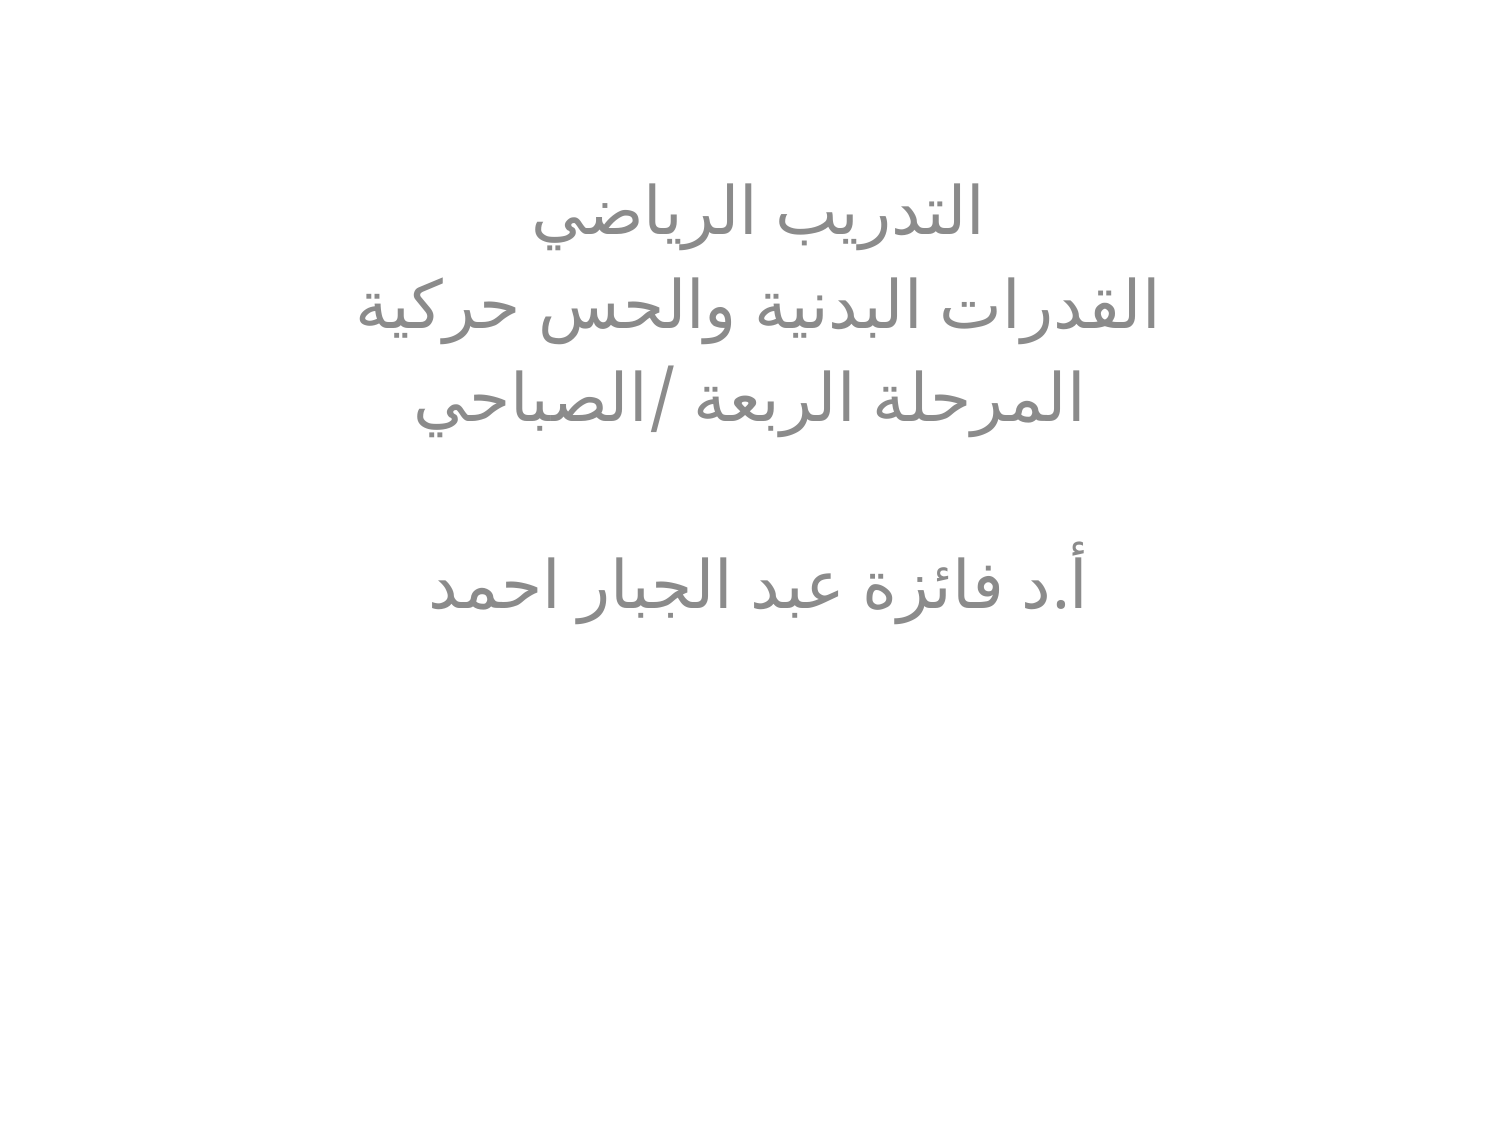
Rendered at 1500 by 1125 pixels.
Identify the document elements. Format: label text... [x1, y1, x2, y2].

subtitle التدريب الرياضي القدرات البدنية والحس حركية المرحلة الربعة /الصباحي أ.د فائزة عبد الجبار احمد [225, 160, 1275, 925]
